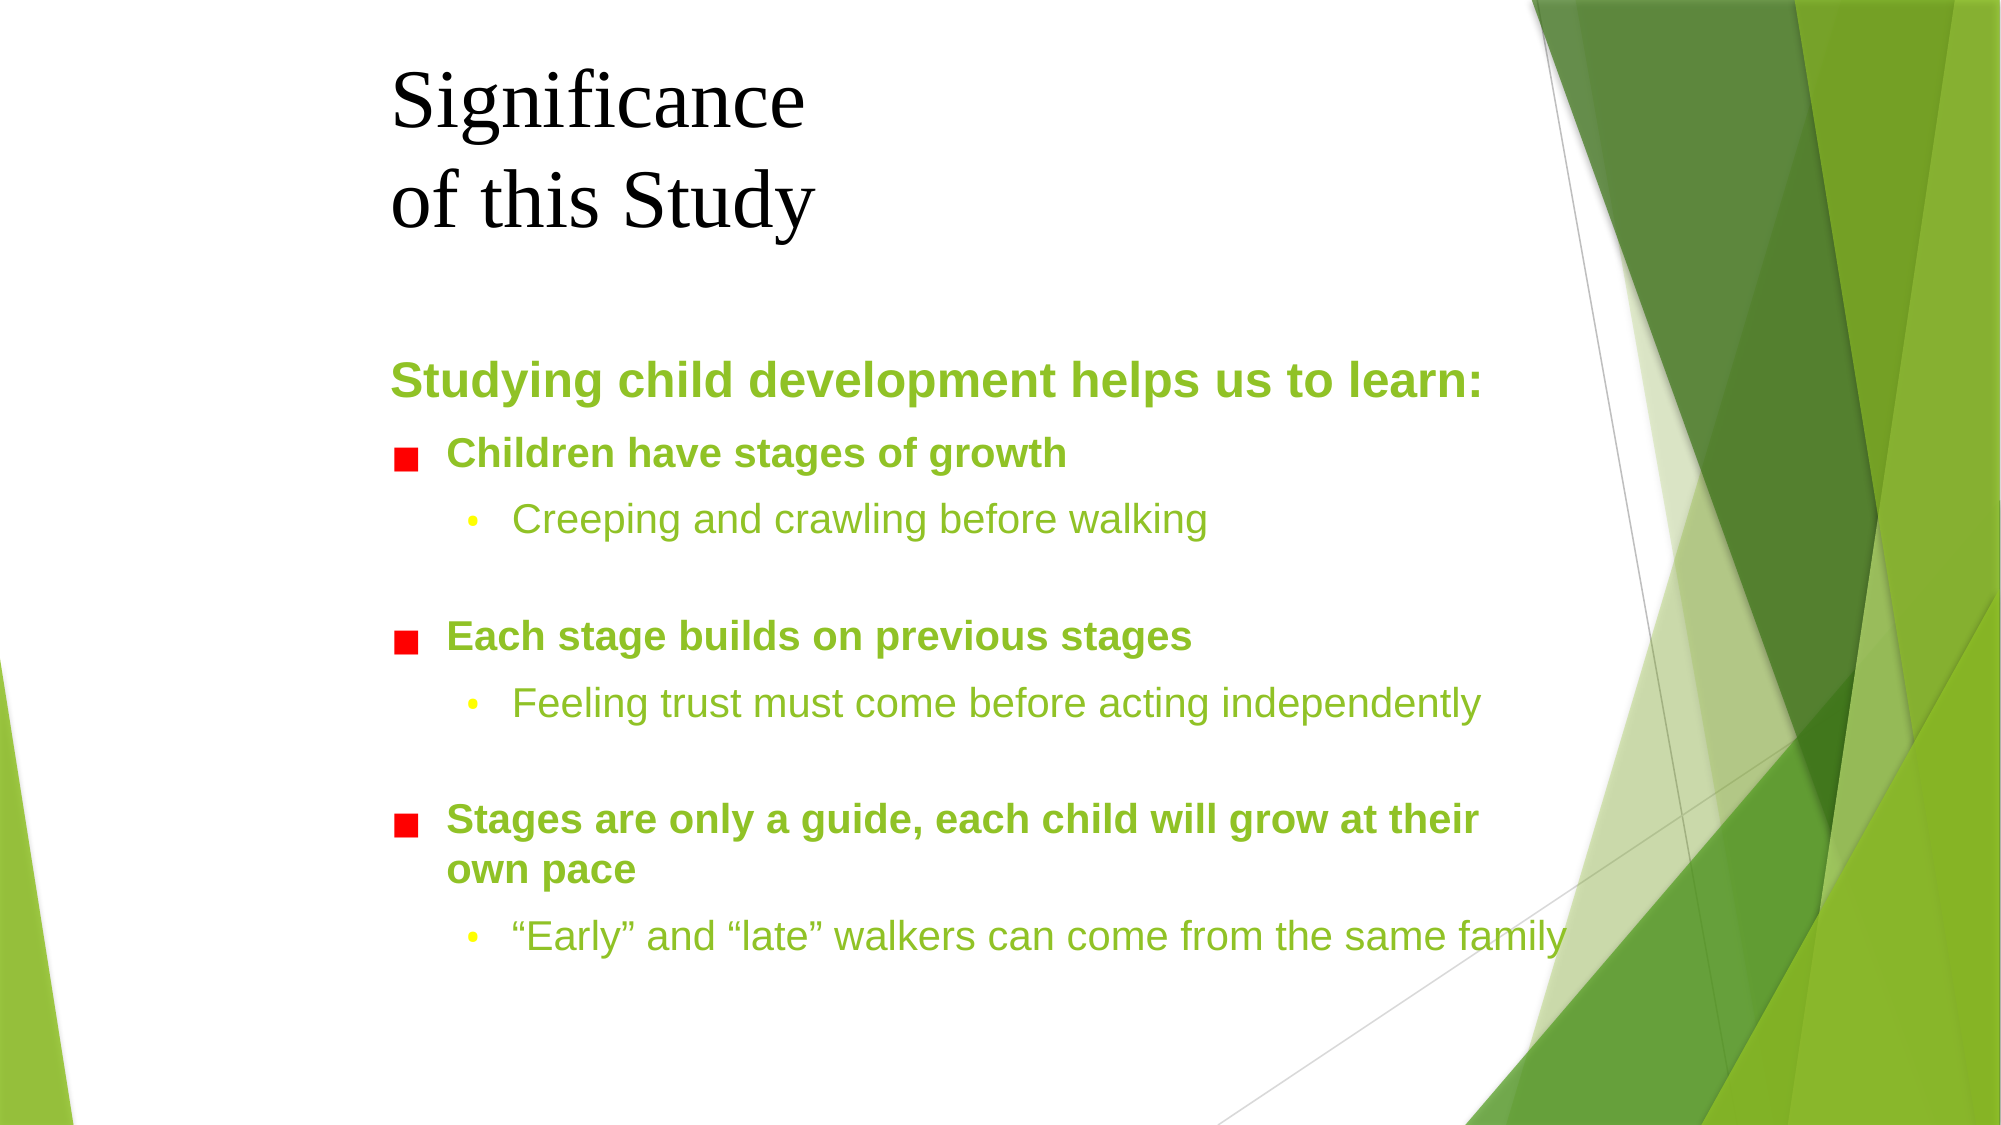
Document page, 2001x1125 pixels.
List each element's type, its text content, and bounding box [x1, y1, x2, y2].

list Studying child development helps us to learn: Children have stages of growth Creeping and crawling before walking Each stage builds on previous stages Feeling trust must come before acting independently Stages are only a guide, each child will grow at their own pace “Early” and “late” walkers can come from the same family [375, 339, 1588, 1063]
title Significance of this Study [375, 50, 1213, 238]
